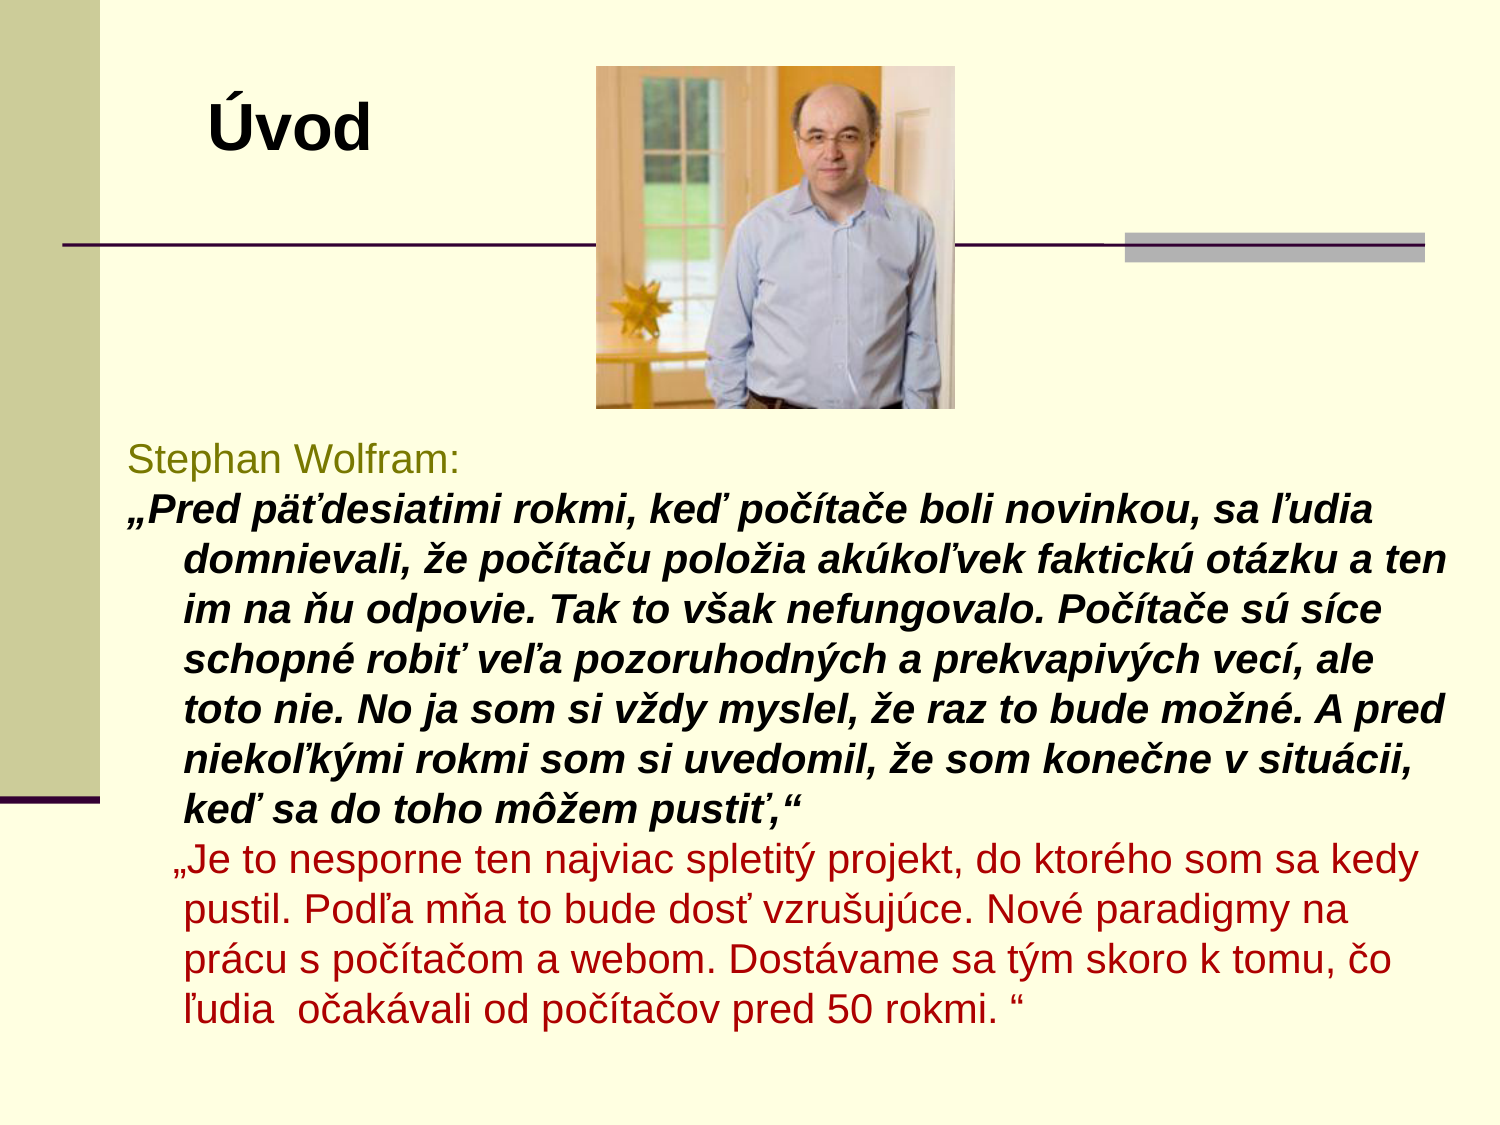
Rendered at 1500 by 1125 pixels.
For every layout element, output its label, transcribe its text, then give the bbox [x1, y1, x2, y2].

text_box Stephan Wolfram: „Pred päťdesiatimi rokmi, keď počítače boli novinkou, sa ľudia domnievali, že počítaču položia akúkoľvek faktickú otázku a ten im na ňu odpovie. Tak to však nefungovalo. Počítače sú síce schopné robiť veľa pozoruhodných a prekvapivých vecí, ale toto nie. No ja som si vždy myslel, že raz to bude možné. A pred niekoľkými rokmi som si uvedomil, že som konečne v situácii, keď sa do toho môžem pustiť,“ „Je to nesporne ten najviac spletitý projekt, do ktorého som sa kedy pustil. Podľa mňa to bude dosť vzrušujúce. Nové paradigmy na prácu s počítačom a webom. Dostávame sa tým skoro k tomu, čo ľudia očakávali od počítačov pred 50 rokmi. “ [112, 424, 1465, 1090]
picture [596, 66, 955, 410]
text_box Úvod [192, 76, 389, 172]
